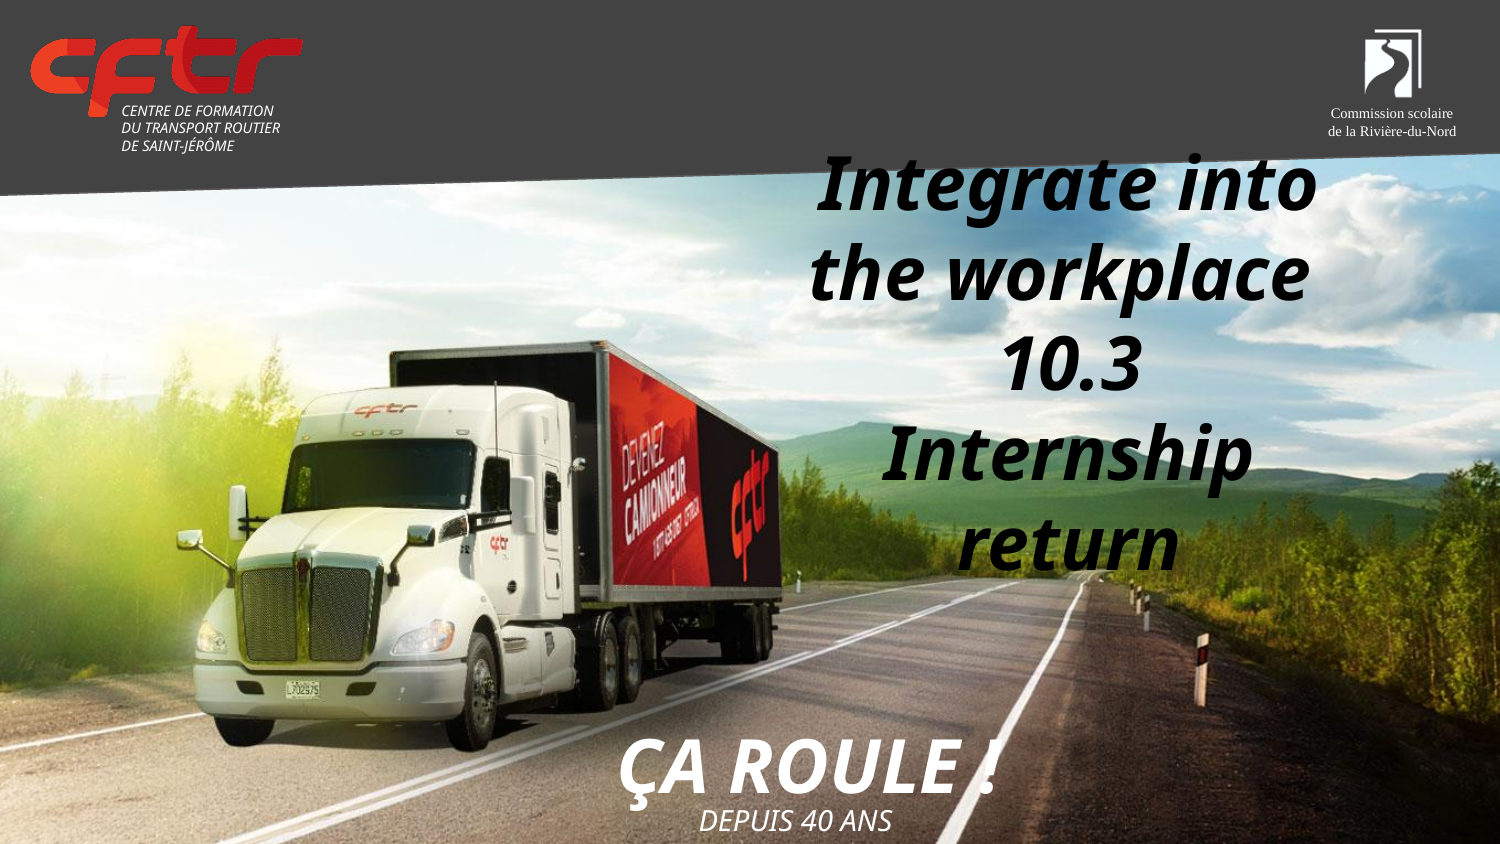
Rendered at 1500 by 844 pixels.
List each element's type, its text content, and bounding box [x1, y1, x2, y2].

picture [0, 154, 1500, 844]
picture [1328, 29, 1457, 106]
picture [234, 124, 241, 132]
picture [12, 12, 321, 132]
picture [196, 124, 203, 132]
title Integrate into the workplace 10.3 Internship return [750, 203, 1390, 518]
